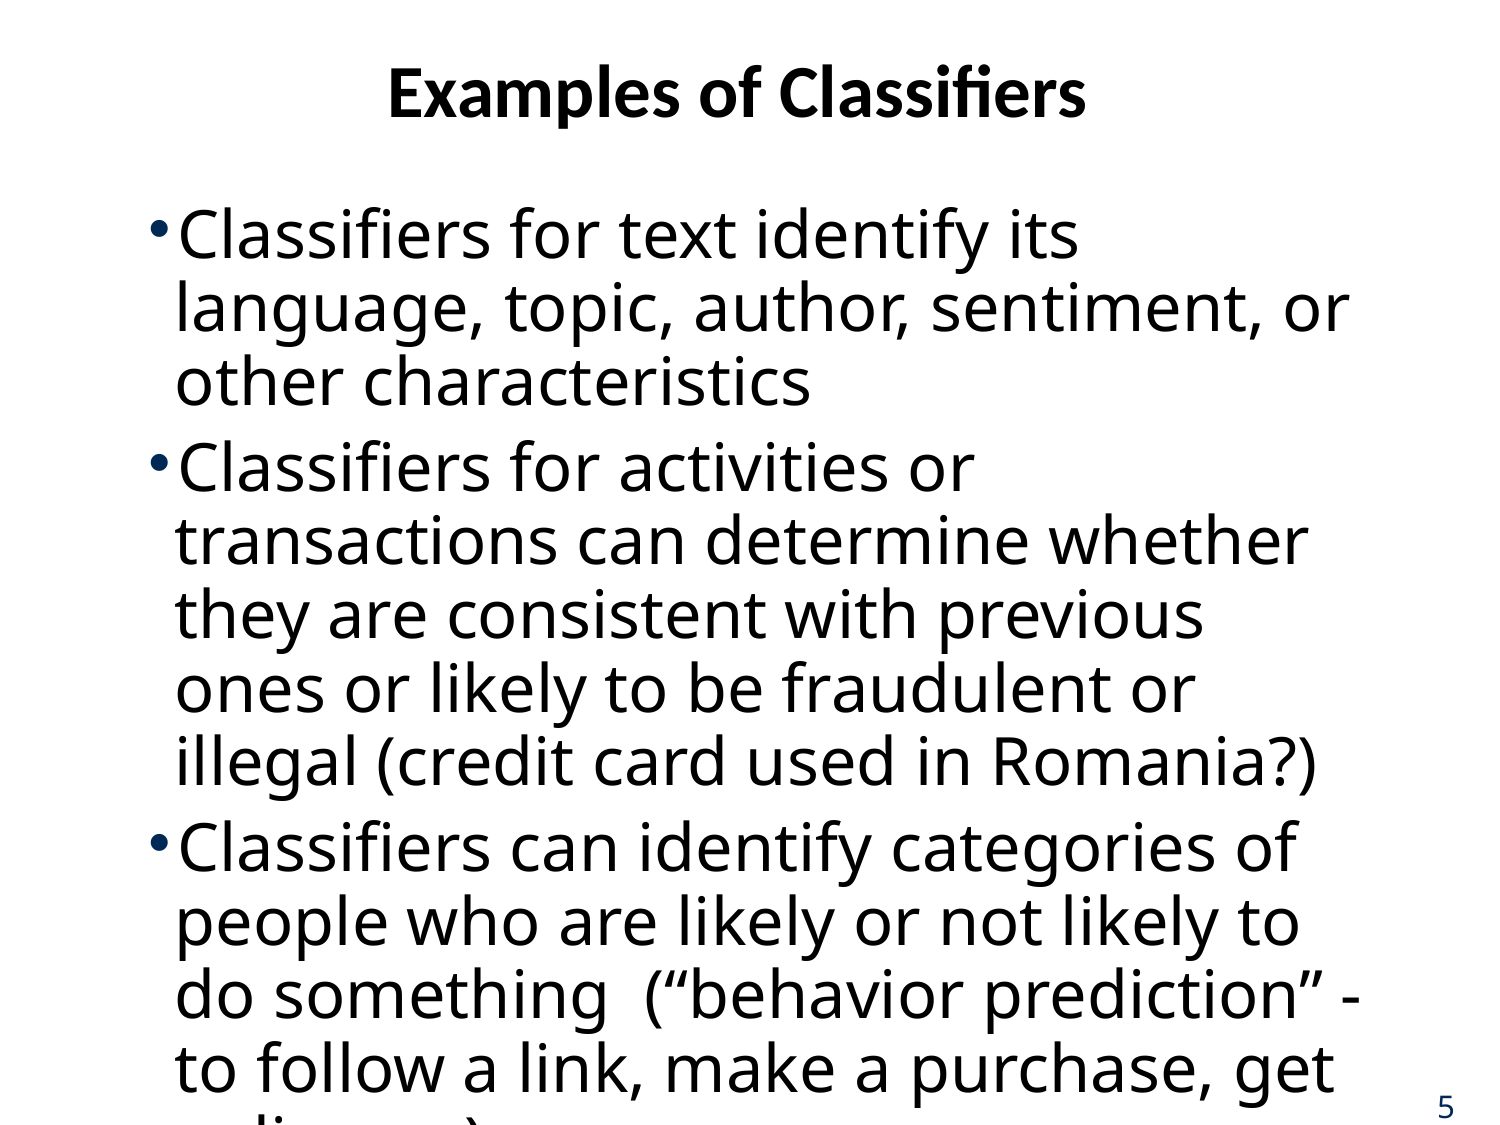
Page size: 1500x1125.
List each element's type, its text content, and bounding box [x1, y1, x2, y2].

text_box Classifiers for text identify its language, topic, author, sentiment, or other characteristics Classifiers for activities or transactions can determine whether they are consistent with previous ones or likely to be fraudulent or illegal (credit card used in Romania?) Classifiers can identify categories of people who are likely or not likely to do something (“behavior prediction” - to follow a link, make a purchase, get a disease) [62, 194, 1382, 1125]
title Examples of Classifiers [62, 0, 1413, 190]
text_box 5 [1438, 1081, 1454, 1119]
